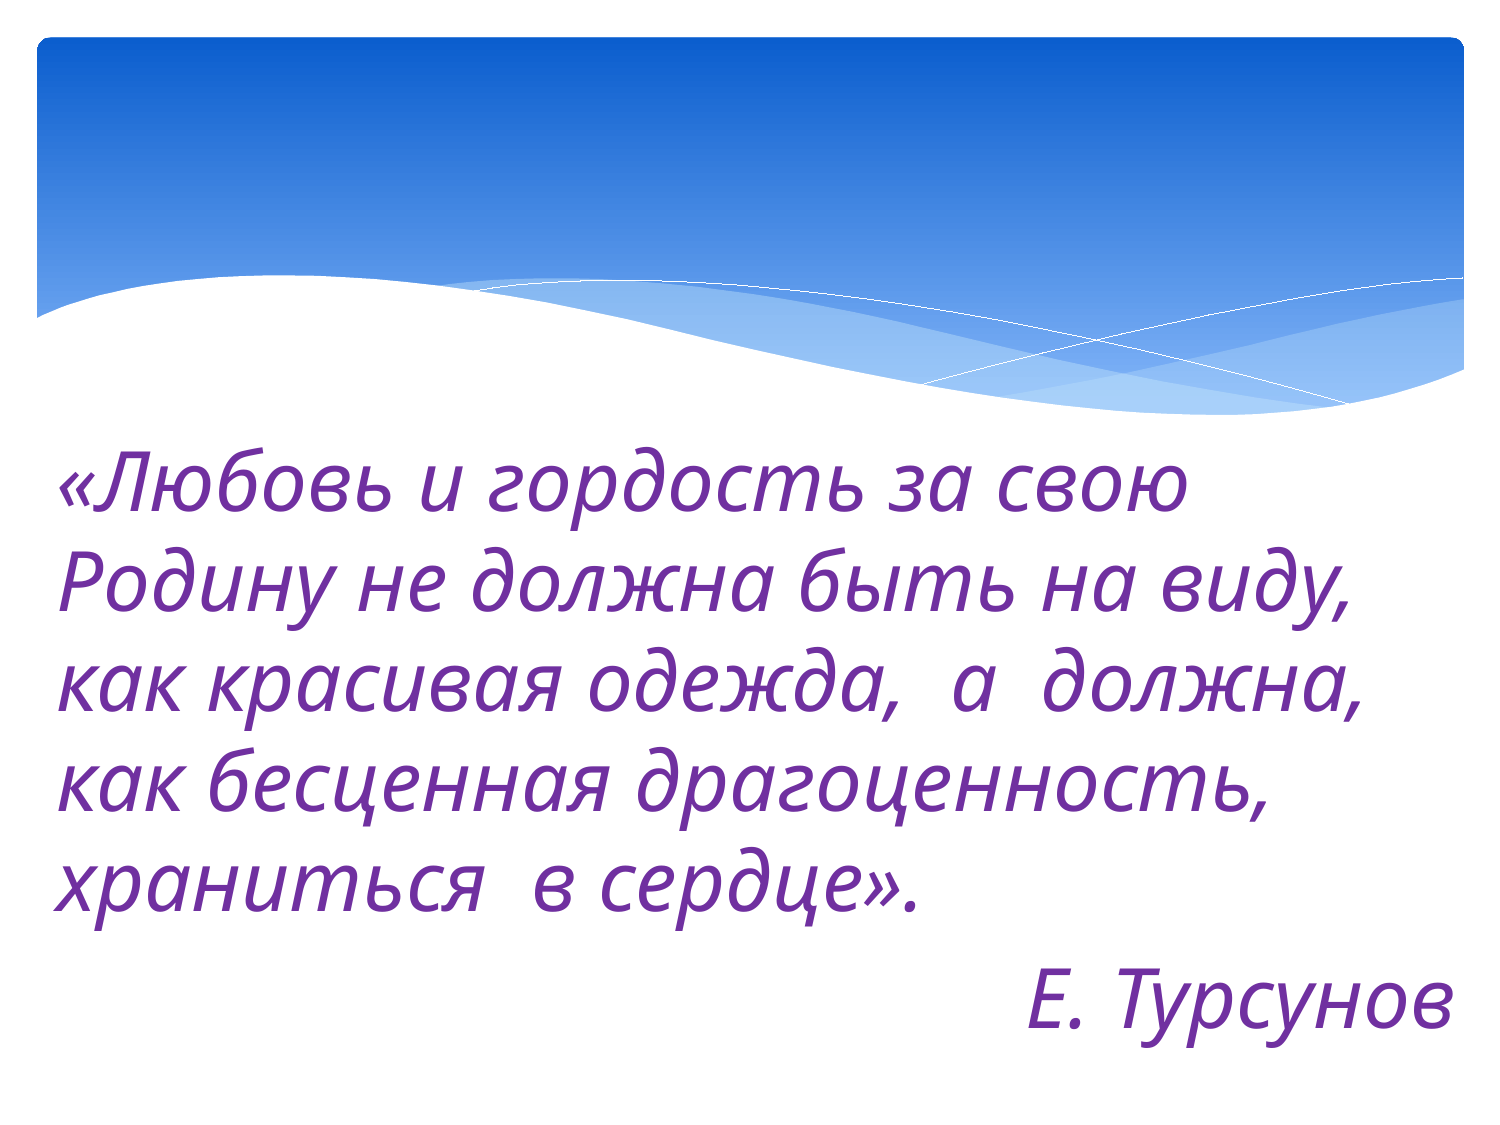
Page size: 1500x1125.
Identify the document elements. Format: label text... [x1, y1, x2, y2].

list «Любовь и гордость за свою Родину не должна быть на виду, как красивая одежда, а должна, как бесценная драгоценность, храниться в сердце». Е. Турсунов [41, 420, 1471, 1005]
